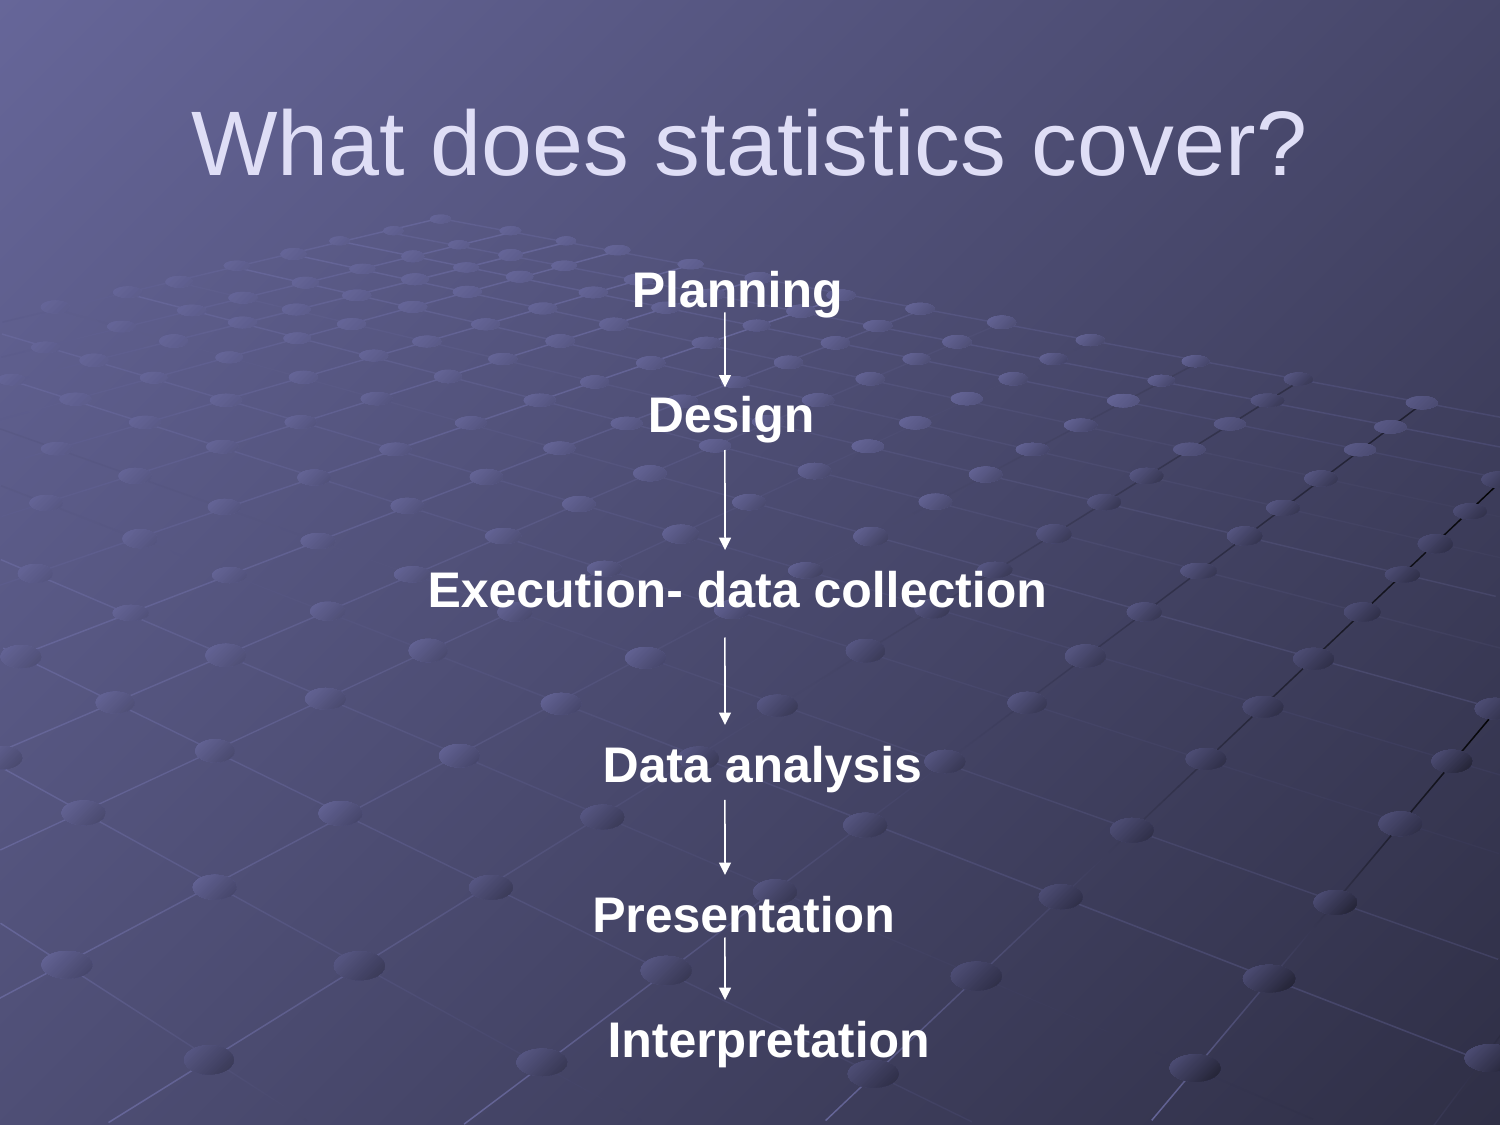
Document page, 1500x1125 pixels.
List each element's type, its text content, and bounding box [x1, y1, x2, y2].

text_box Execution- data collection [312, 549, 1163, 625]
text_box Interpretation [487, 999, 1050, 1075]
text_box [718, 449, 732, 549]
text_box Presentation [487, 874, 1000, 950]
title What does statistics cover? [74, 44, 1426, 233]
text_box Data analysis [424, 724, 1100, 800]
text_box Planning [512, 249, 963, 325]
text_box [718, 637, 732, 724]
text_box [718, 799, 732, 874]
text_box [718, 937, 732, 999]
text_box Design [600, 374, 863, 450]
